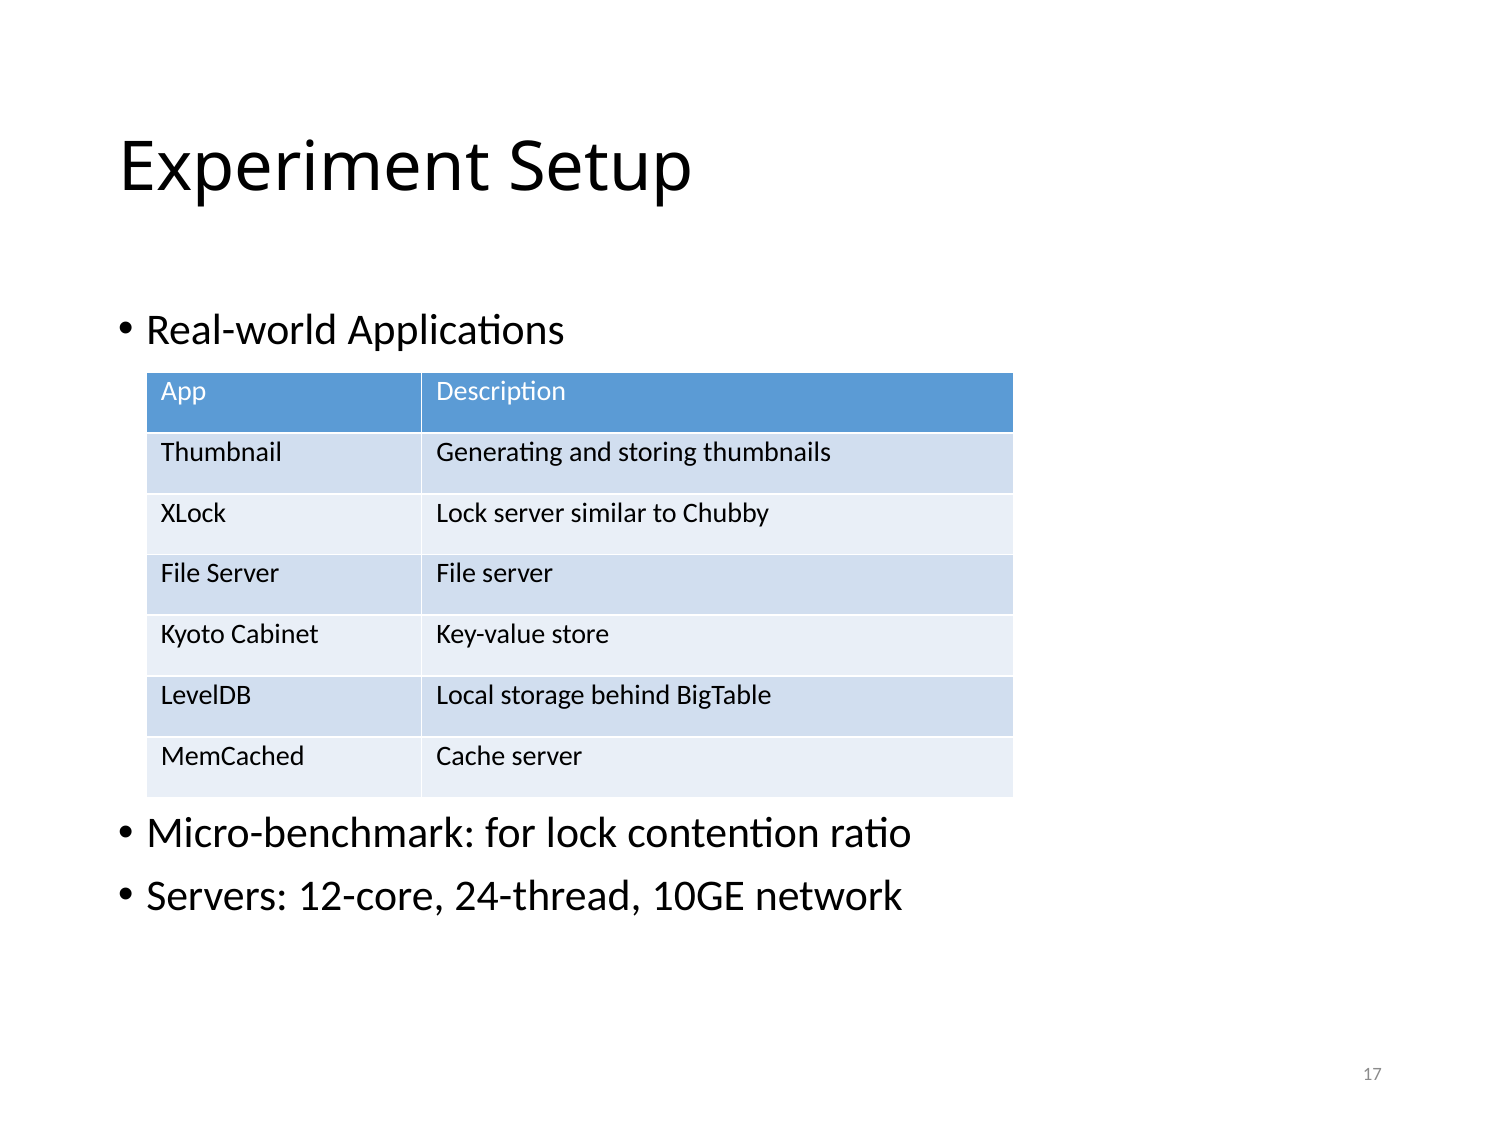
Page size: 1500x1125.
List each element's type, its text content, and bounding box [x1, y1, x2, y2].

table_cell Generating and storing thumbnails [422, 434, 1013, 493]
table_header Description [422, 373, 1013, 432]
table_cell File server [422, 555, 1013, 614]
table_cell File Server [147, 555, 421, 614]
slide_number 17 [1059, 1042, 1397, 1103]
table_cell Kyoto Cabinet [147, 616, 421, 675]
table_cell Local storage behind BigTable [422, 677, 1013, 736]
table_cell Key-value store [422, 616, 1013, 675]
table_cell LevelDB [147, 677, 421, 736]
table_header App [147, 373, 421, 432]
title Experiment Setup [103, 59, 1397, 278]
list Real-world Applications Micro-benchmark: for lock contention ratio Servers: 12-core, 24-thread, 10GE network [103, 299, 1397, 1014]
table_cell MemCached [147, 738, 421, 797]
table_cell Lock server similar to Chubby [422, 495, 1013, 554]
table_cell Thumbnail [147, 434, 421, 493]
table_cell Cache server [422, 738, 1013, 797]
table_cell XLock [147, 495, 421, 554]
